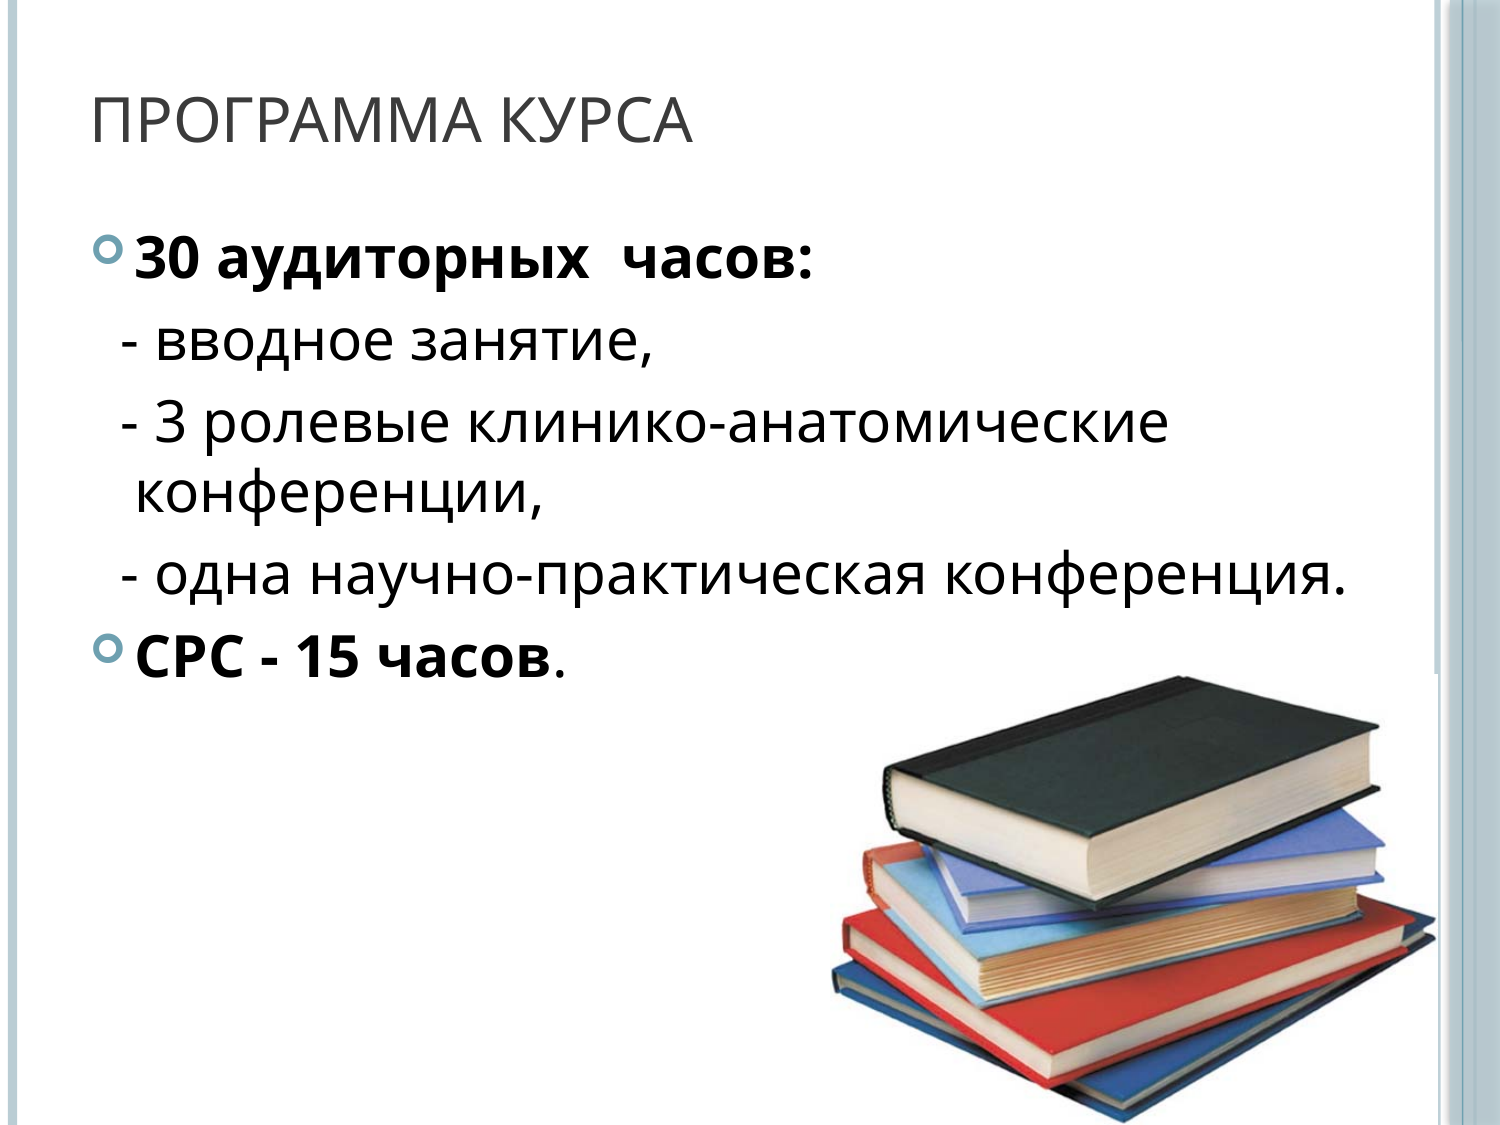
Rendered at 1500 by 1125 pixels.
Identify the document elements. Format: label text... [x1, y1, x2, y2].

picture [830, 674, 1438, 1125]
list 30 аудиторных часов: - вводное занятие, - 3 ролевые клинико-анатомические конференции, - одна научно-практическая конференция. СРС - 15 часов. [75, 212, 1425, 1025]
title Программа курса [75, 12, 1300, 163]
